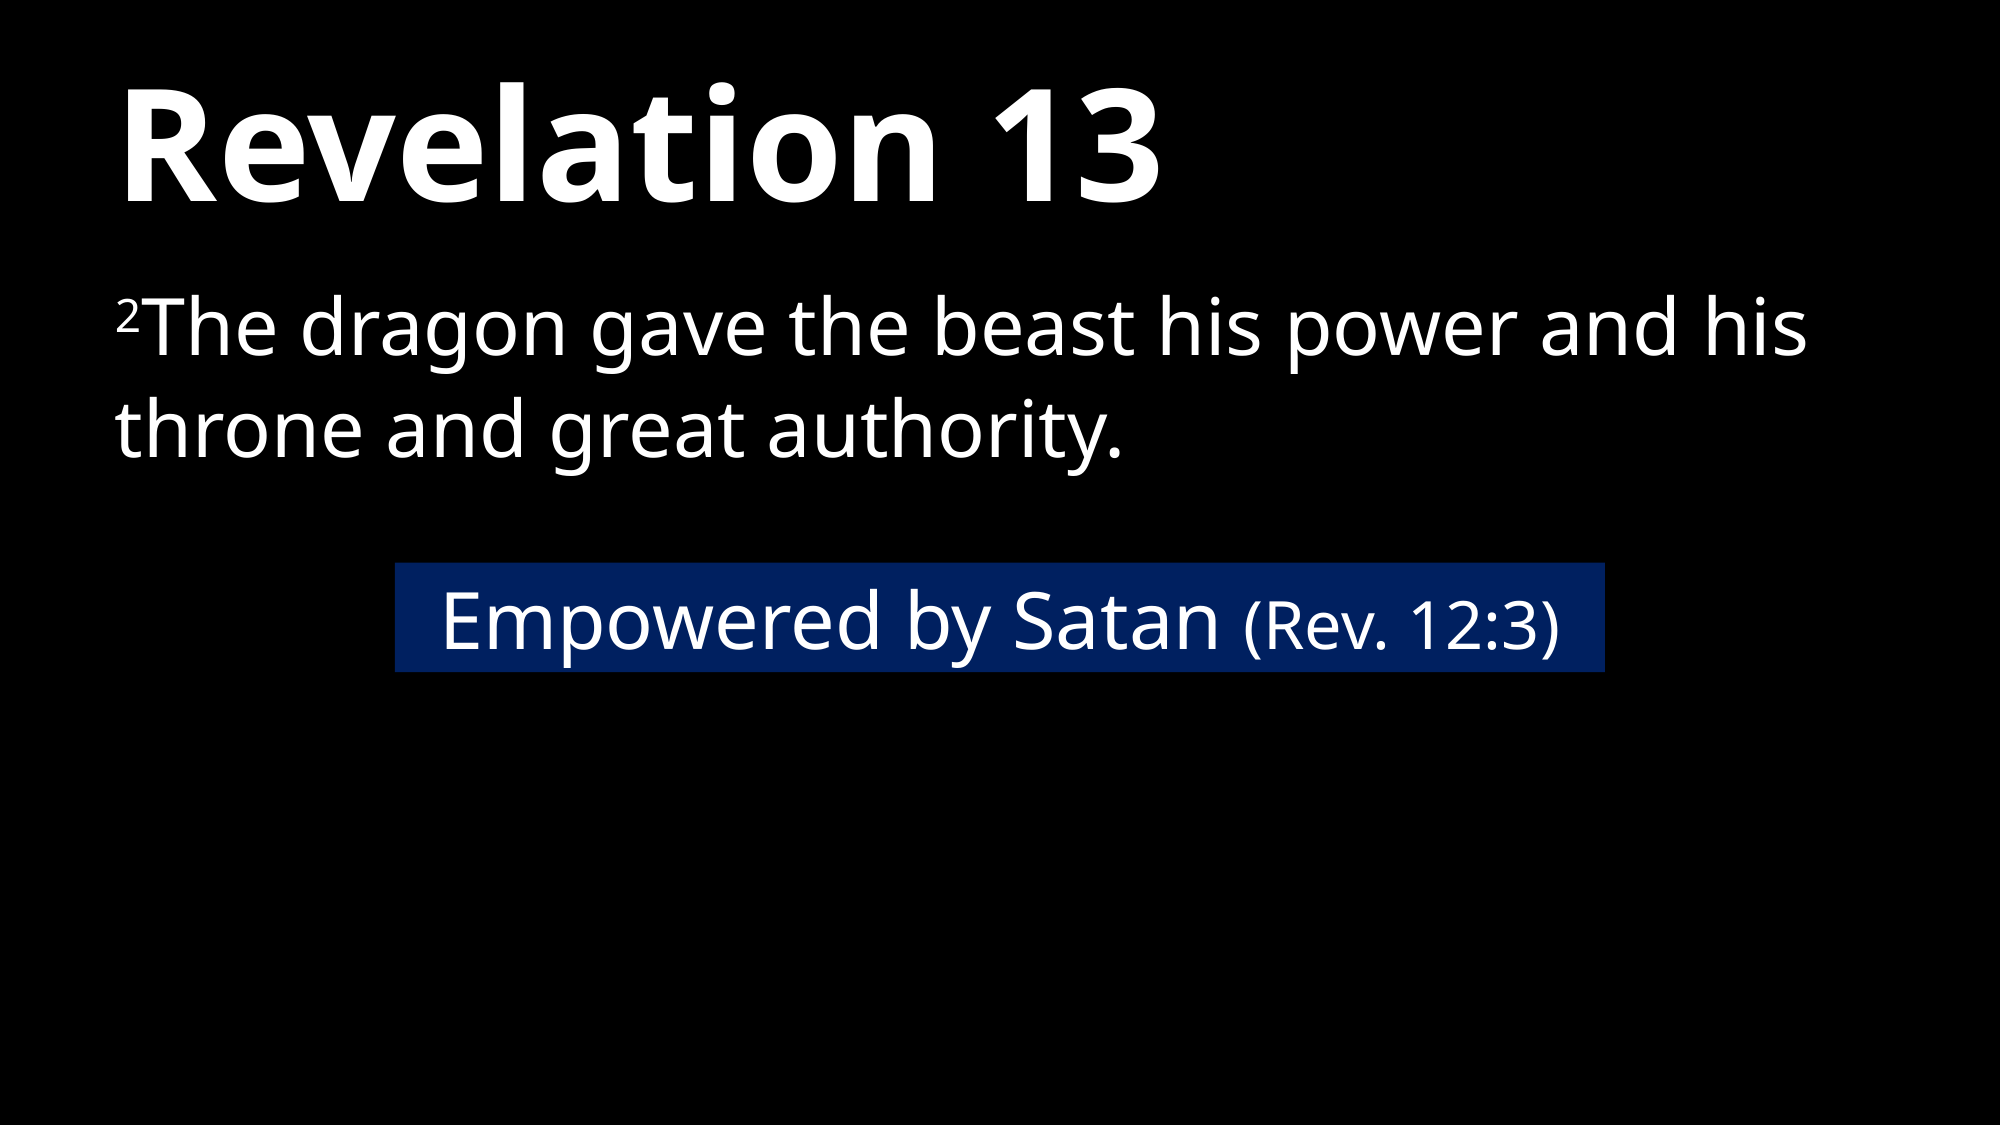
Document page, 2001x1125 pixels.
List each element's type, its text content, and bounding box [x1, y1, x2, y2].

text_box Empowered by Satan (Rev. 12:3) [394, 562, 1605, 673]
list 2The dragon gave the beast his power and his throne and great authority. [99, 262, 1900, 1005]
title Revelation 13 [99, 45, 1900, 233]
